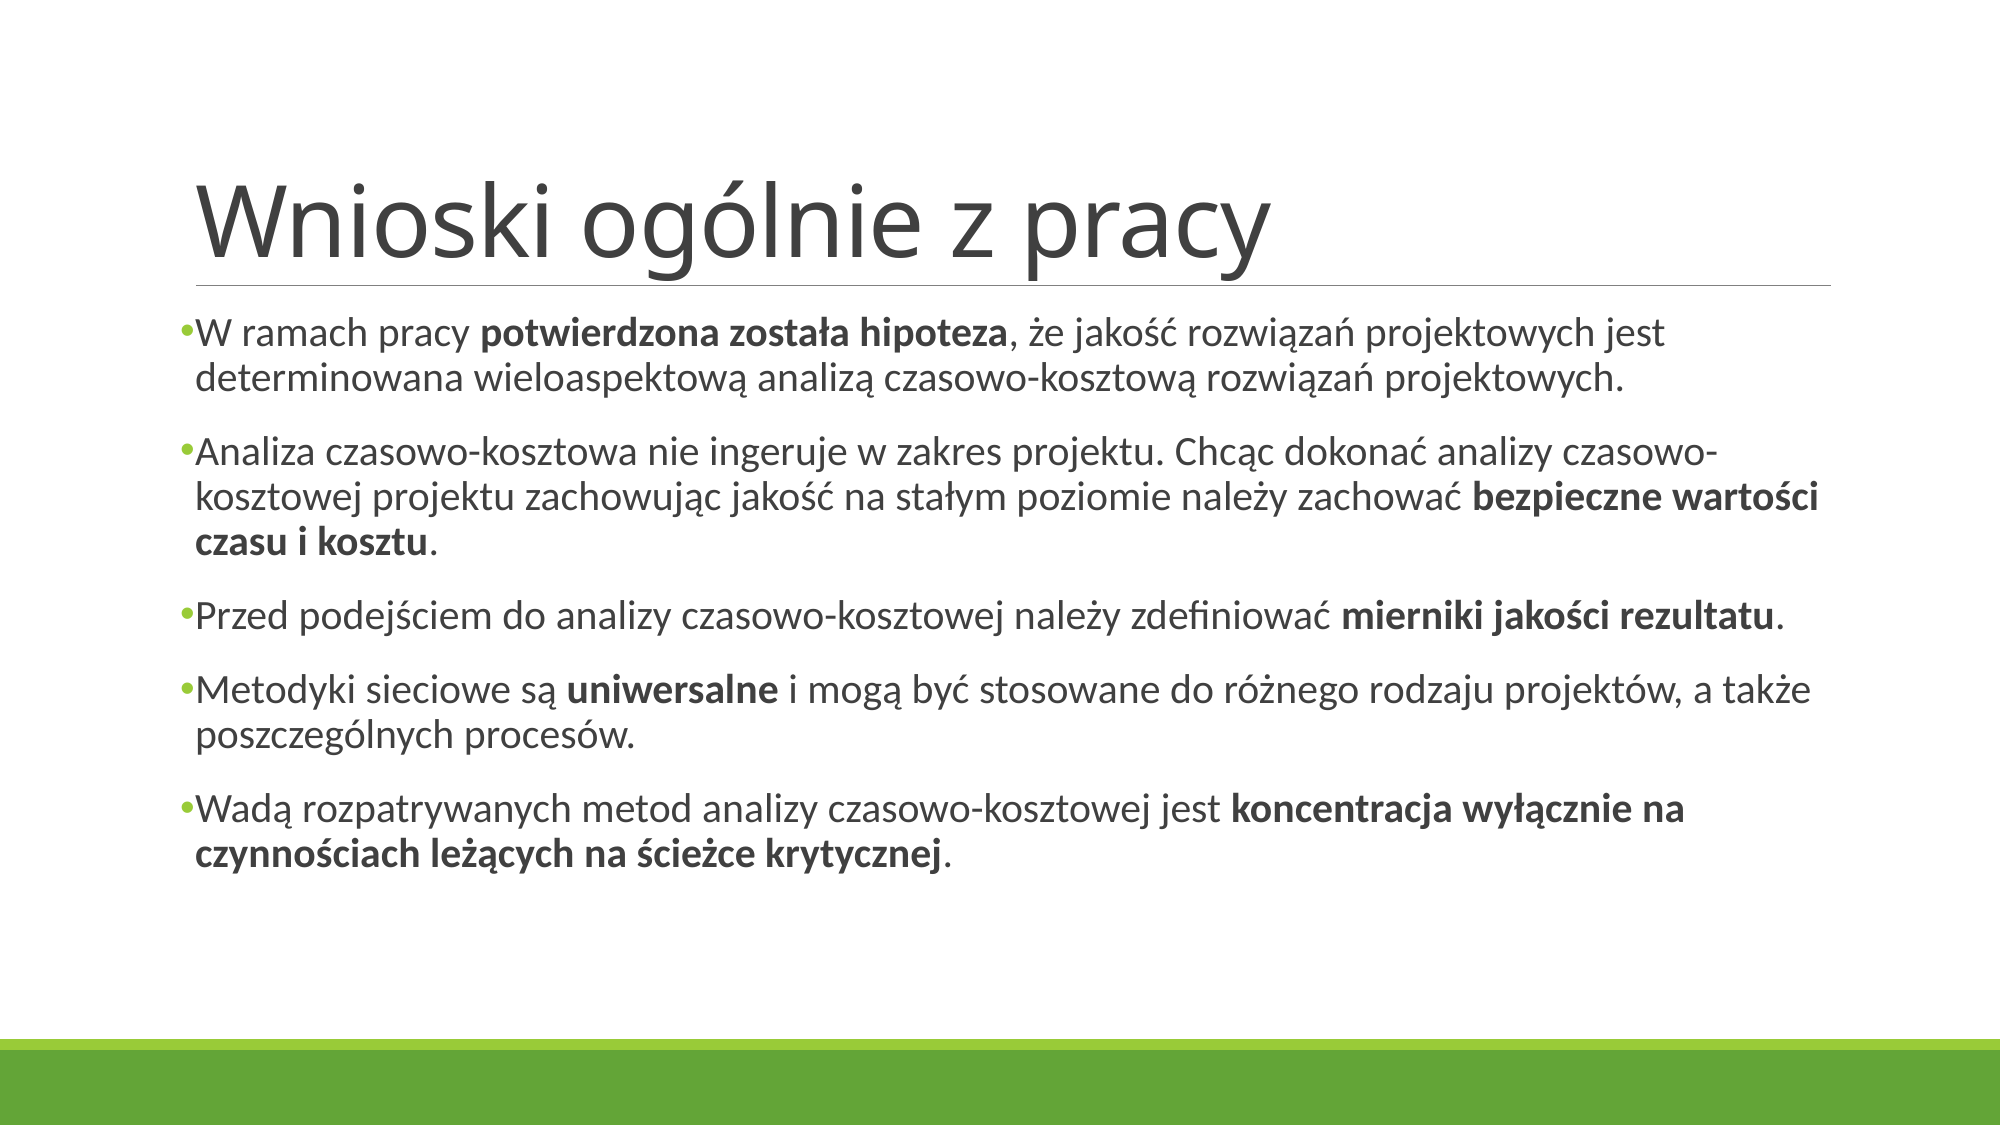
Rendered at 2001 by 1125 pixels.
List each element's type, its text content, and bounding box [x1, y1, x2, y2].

title Wnioski ogólnie z pracy [180, 47, 1830, 285]
list W ramach pracy potwierdzona została hipoteza, że jakość rozwiązań projektowych jest determinowana wieloaspektową analizą czasowo-kosztową rozwiązań projektowych. Analiza czasowo-kosztowa nie ingeruje w zakres projektu. Chcąc dokonać analizy czasowo-kosztowej projektu zachowując jakość na stałym poziomie należy zachować bezpieczne wartości czasu i kosztu. Przed podejściem do analizy czasowo-kosztowej należy zdefiniować mierniki jakości rezultatu. Metodyki sieciowe są uniwersalne i mogą być stosowane do różnego rodzaju projektów, a także poszczególnych procesów. Wadą rozpatrywanych metod analizy czasowo-kosztowej jest koncentracja wyłącznie na czynnościach leżących na ścieżce krytycznej. [180, 302, 1830, 963]
